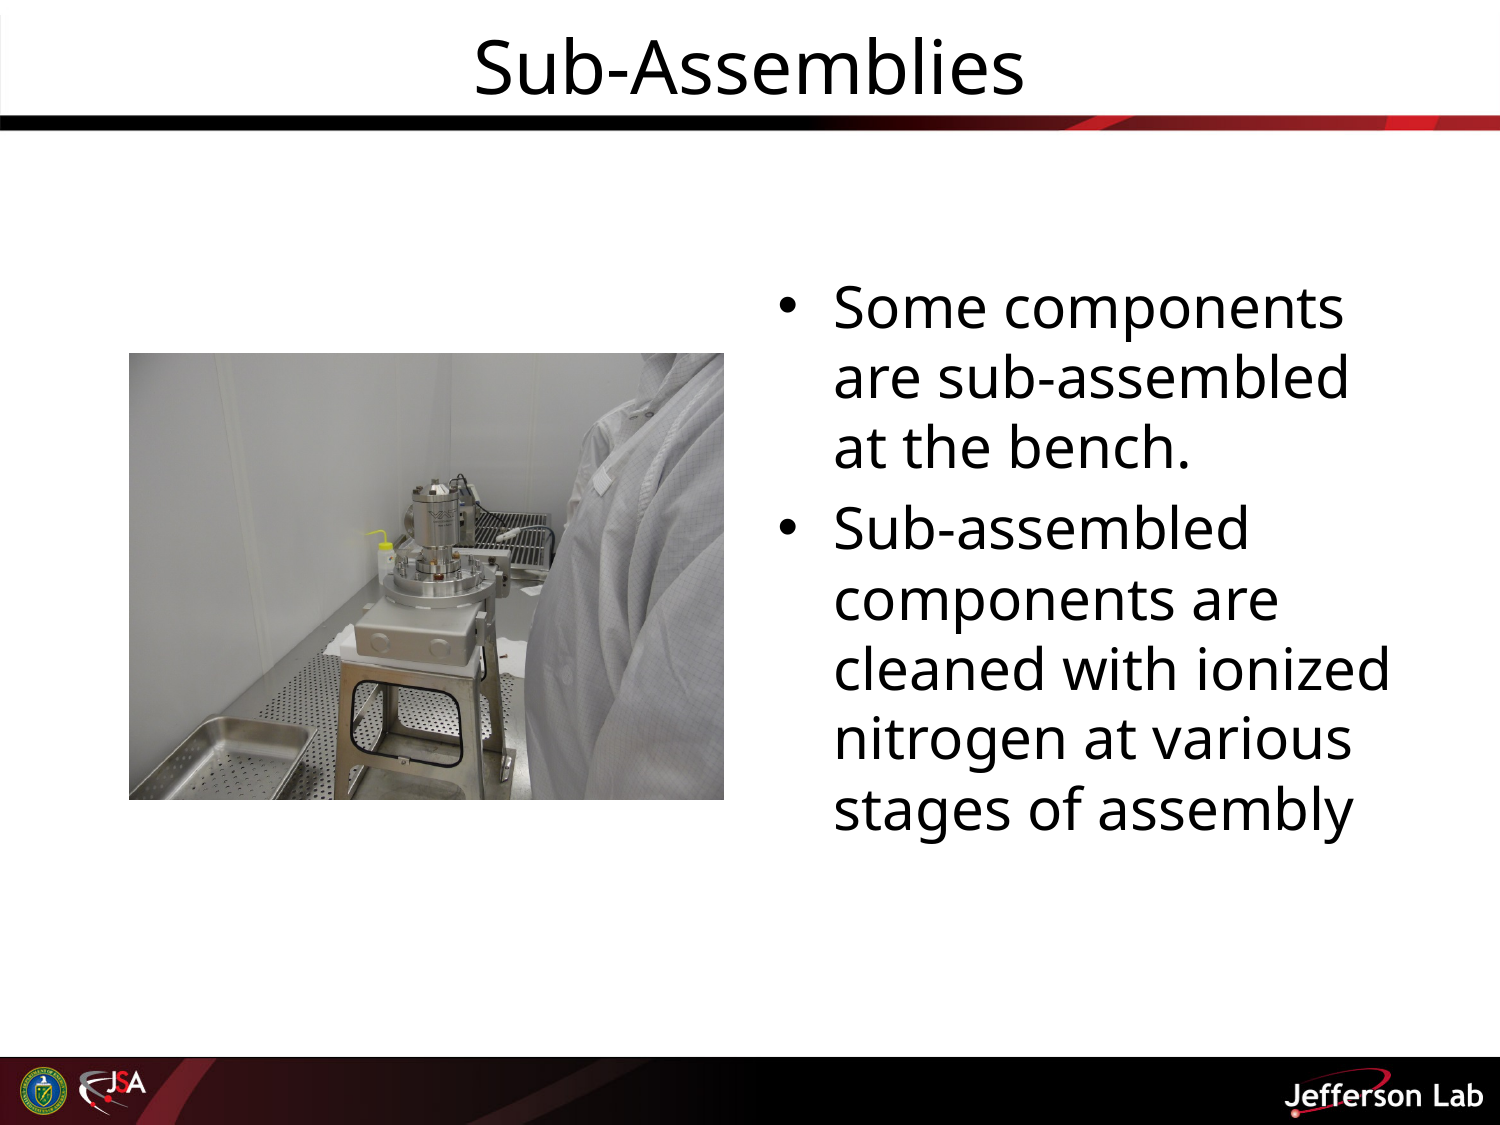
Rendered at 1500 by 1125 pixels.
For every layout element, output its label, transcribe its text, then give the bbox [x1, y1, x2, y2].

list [129, 353, 724, 800]
list Some components are sub-assembled at the bench. Sub-assembled components are cleaned with ionized nitrogen at various stages of assembly [762, 262, 1425, 1005]
title Sub-Assemblies [75, 31, 1425, 98]
picture [0, 0, 1500, 1125]
